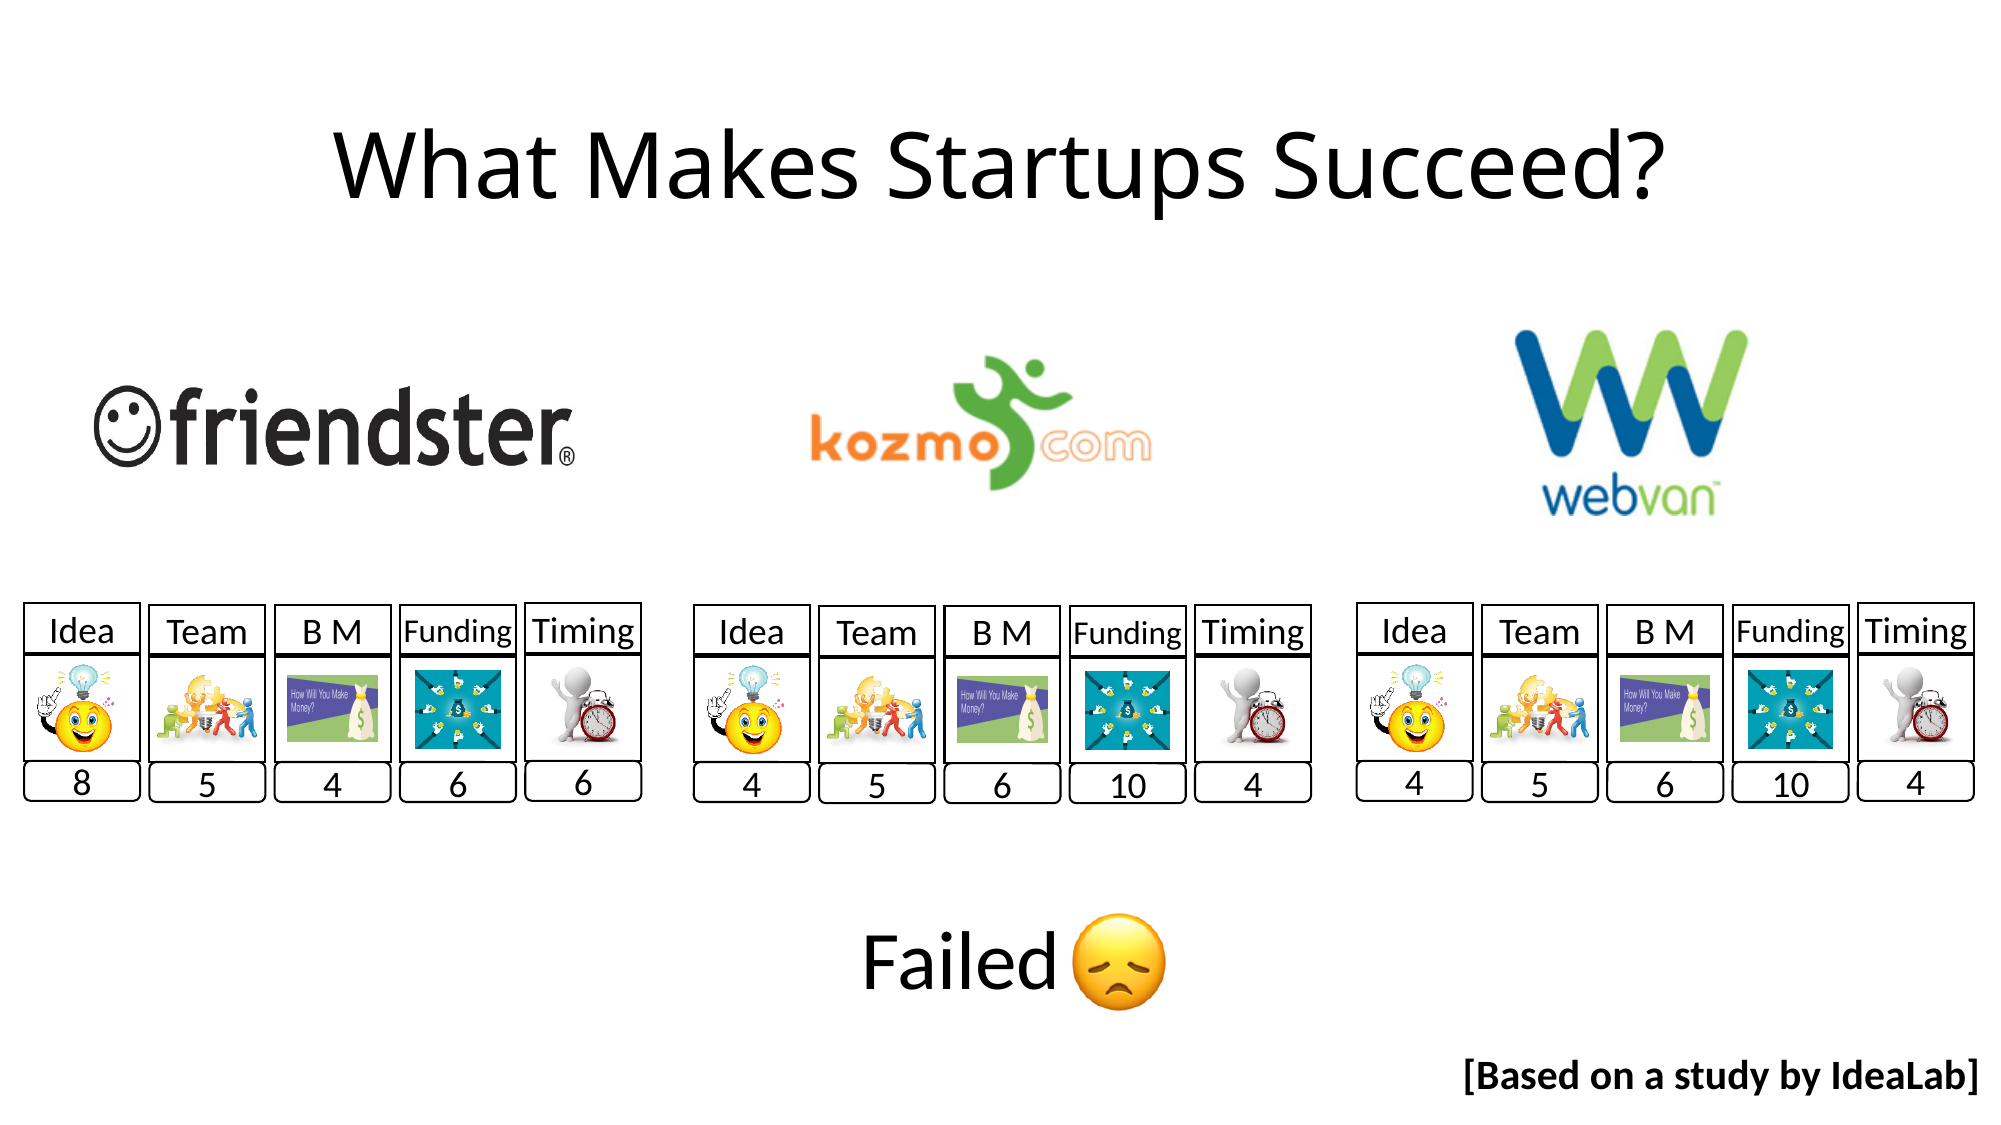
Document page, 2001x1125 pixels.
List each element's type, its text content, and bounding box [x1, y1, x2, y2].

picture [1067, 908, 1170, 1015]
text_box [1069, 605, 1186, 804]
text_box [1607, 604, 1724, 802]
picture [1514, 329, 1749, 516]
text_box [1732, 604, 1849, 802]
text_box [24, 603, 141, 801]
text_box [399, 604, 516, 802]
text_box [Based on a study by IdeaLab] [1447, 1040, 1996, 1105]
picture [809, 351, 1154, 495]
title What Makes Startups Succeed? [137, 59, 1863, 278]
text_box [149, 604, 266, 802]
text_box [274, 604, 391, 802]
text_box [944, 605, 1061, 804]
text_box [1195, 604, 1312, 802]
picture [71, 338, 594, 508]
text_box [1356, 603, 1473, 801]
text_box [819, 605, 936, 804]
text_box Failed [846, 898, 1076, 1014]
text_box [1481, 604, 1598, 802]
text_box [525, 603, 642, 801]
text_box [1857, 603, 1974, 801]
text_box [693, 604, 810, 802]
